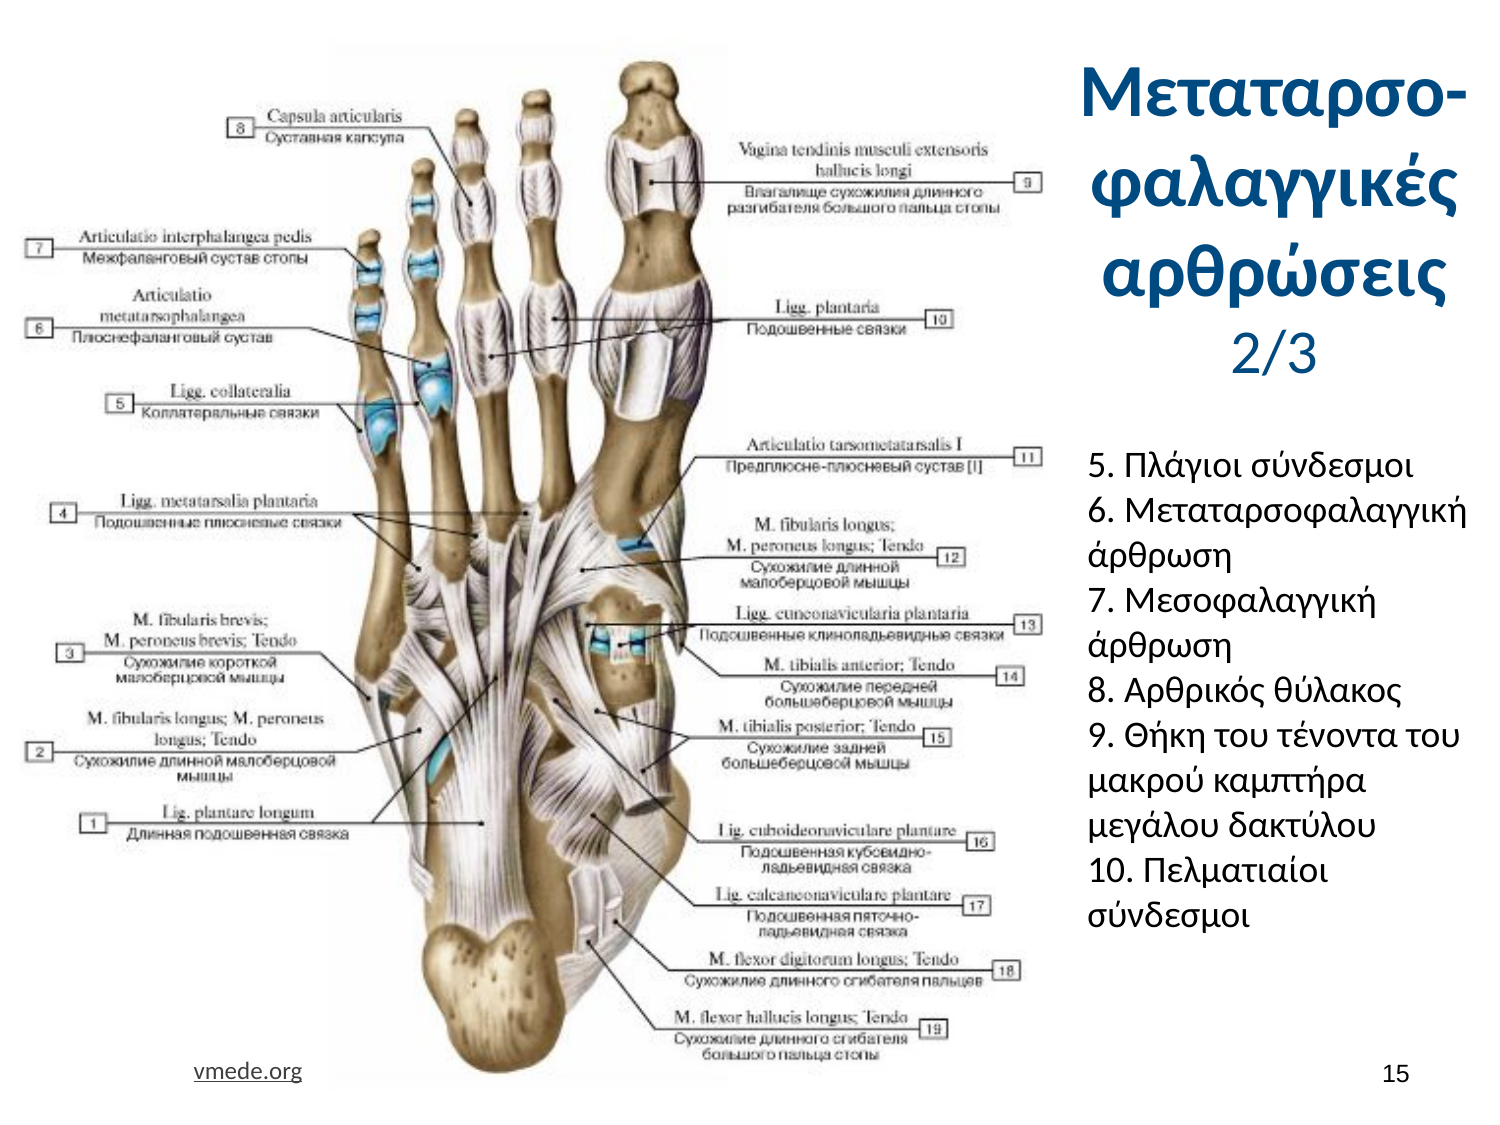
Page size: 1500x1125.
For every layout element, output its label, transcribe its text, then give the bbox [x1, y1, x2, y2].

text_box 5. Πλάγιοι σύνδεσμοι 6. Μεταταρσοφαλαγγική άρθρωση 7. Μεσοφαλαγγική άρθρωση 8. Αρθρικός θύλακος 9. Θήκη του τένοντα του μακρού καμπτήρα μεγάλου δακτύλου 10. Πελματιαίοι σύνδεσμοι [1072, 432, 1500, 943]
picture [5, 6, 1050, 1125]
title Μεταταρσο-φαλαγγικές αρθρώσεις 2/3 [1054, 19, 1500, 409]
slide_number 14 [1074, 1042, 1425, 1103]
